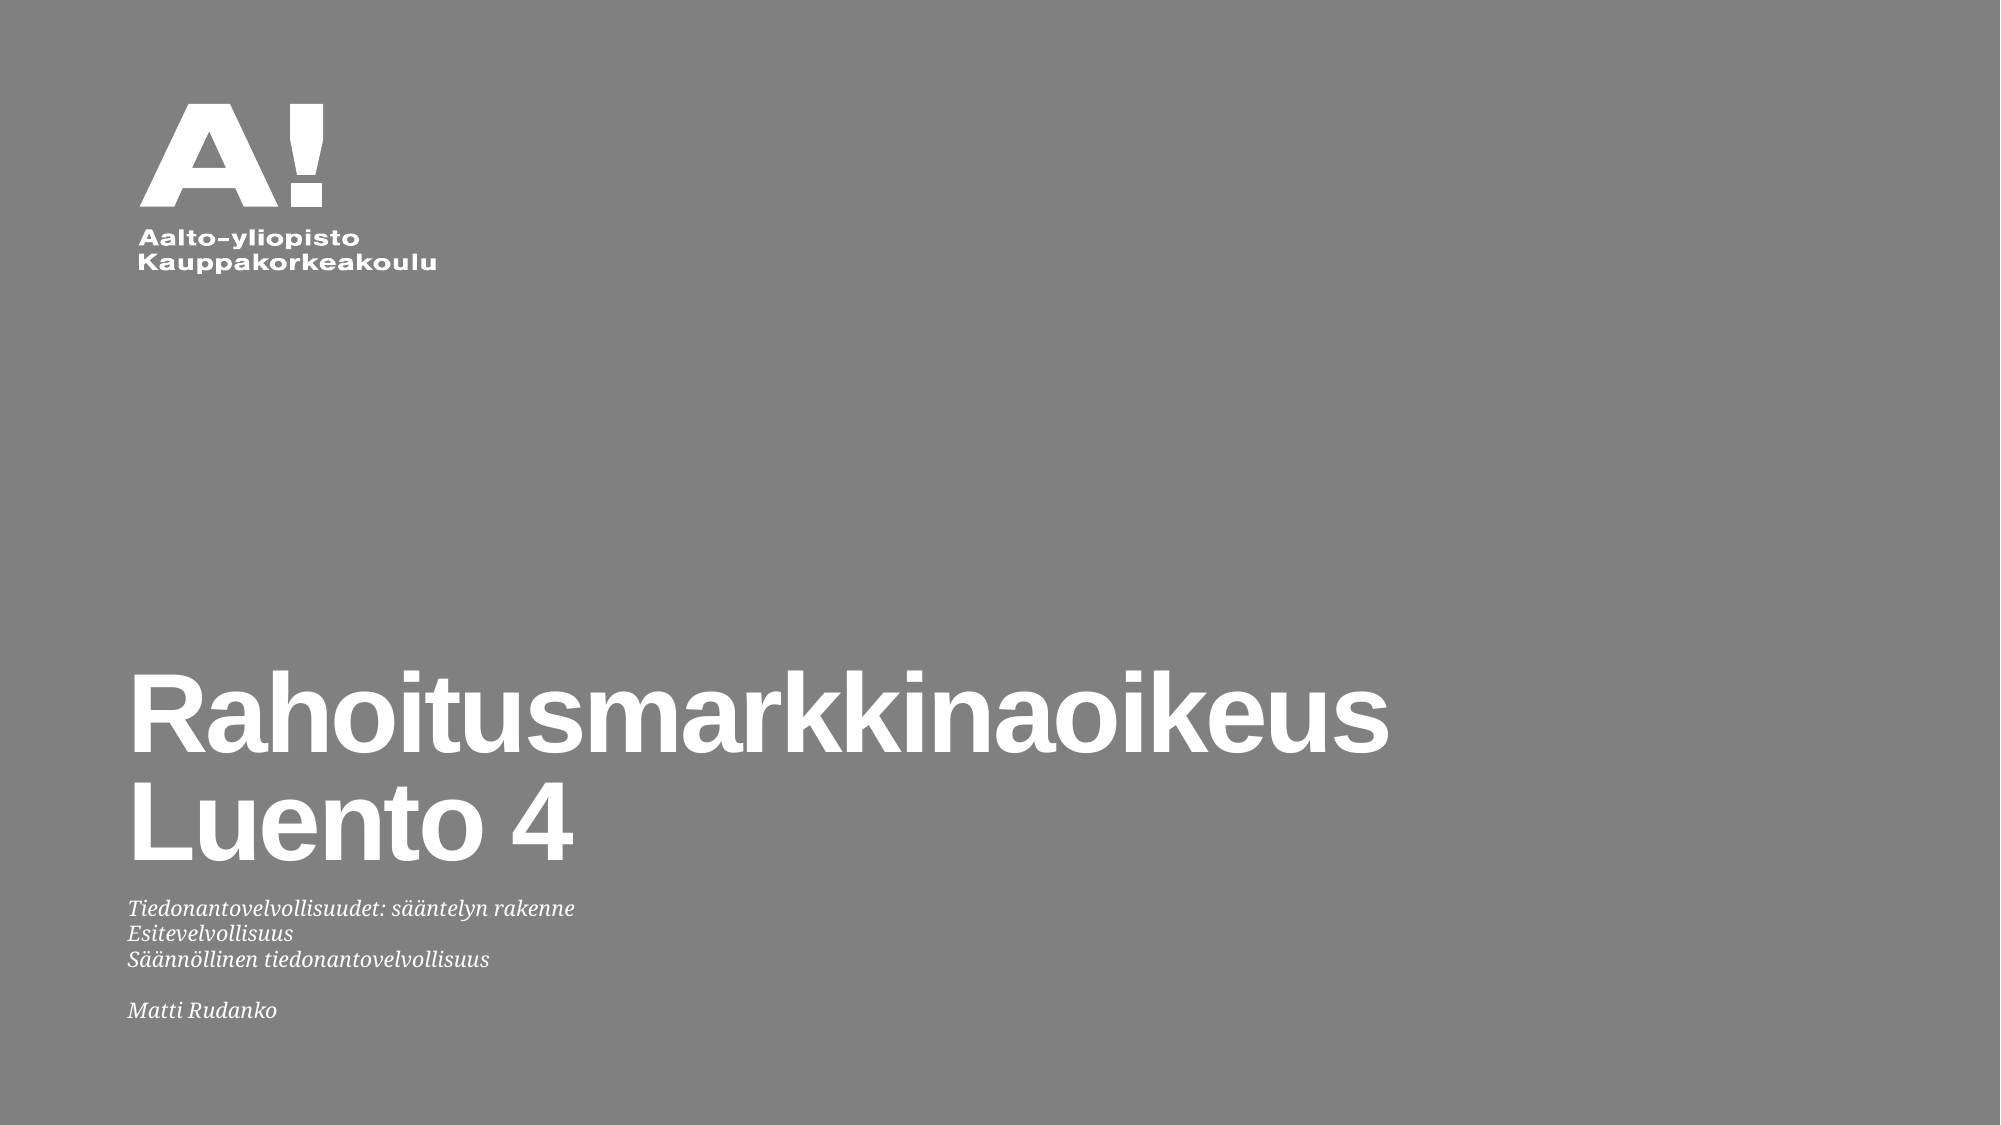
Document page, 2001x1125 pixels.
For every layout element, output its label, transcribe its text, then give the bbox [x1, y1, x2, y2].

title Rahoitusmarkkinaoikeus Luento 4 [127, 449, 1873, 882]
subtitle Tiedonantovelvollisuudet: sääntelyn rakenne Esitevelvollisuus Säännöllinen tiedonantovelvollisuus Matti Rudanko [127, 894, 1305, 1025]
